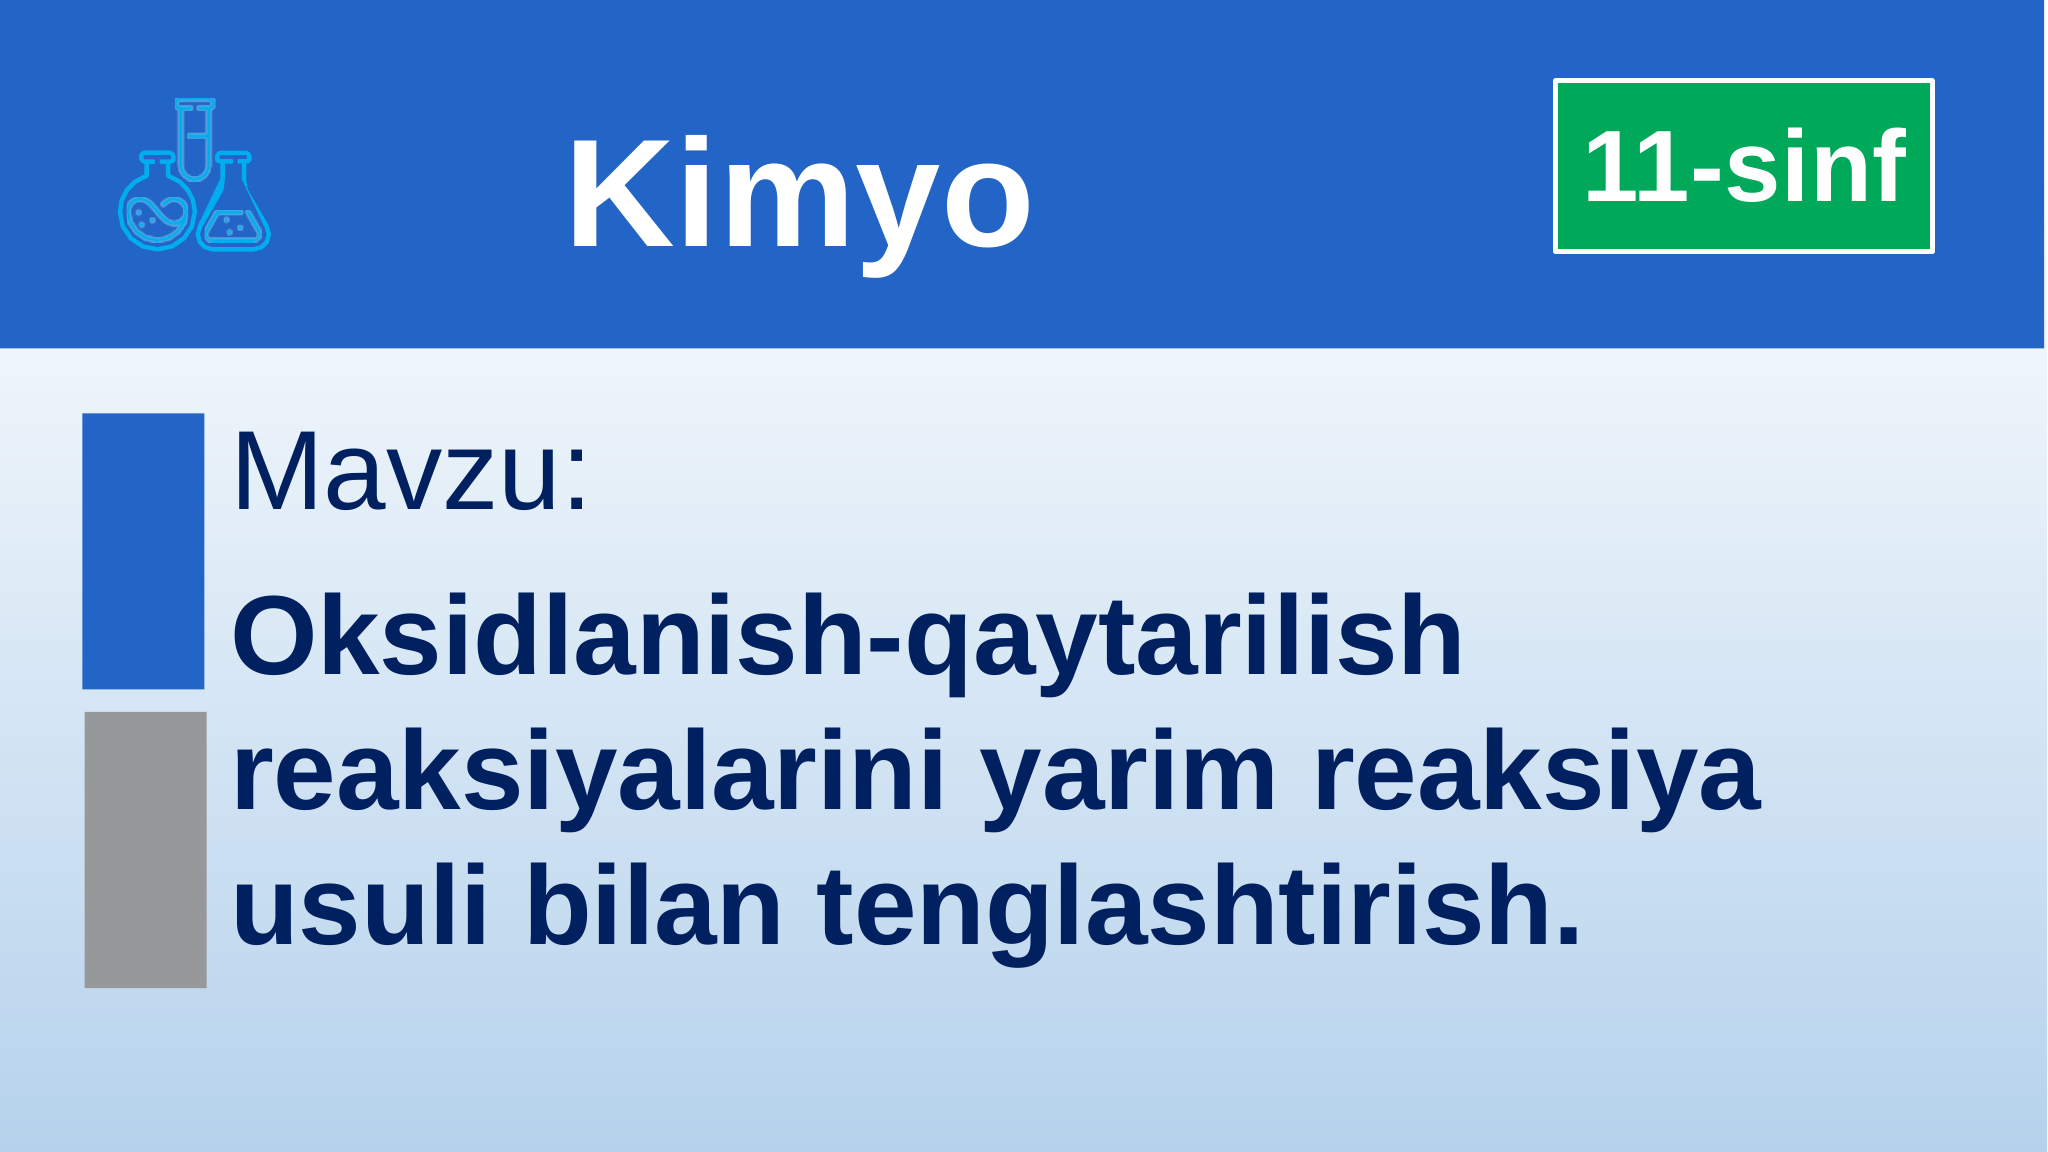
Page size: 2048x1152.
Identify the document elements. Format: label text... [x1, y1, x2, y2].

text_box Mavzu: Oksidlanish-qaytarilish reaksiyalarini yarim reaksiya usuli bilan tenglashtirish. [223, 391, 2012, 968]
text_box [82, 413, 205, 690]
text_box [84, 711, 207, 989]
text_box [0, 0, 2045, 349]
